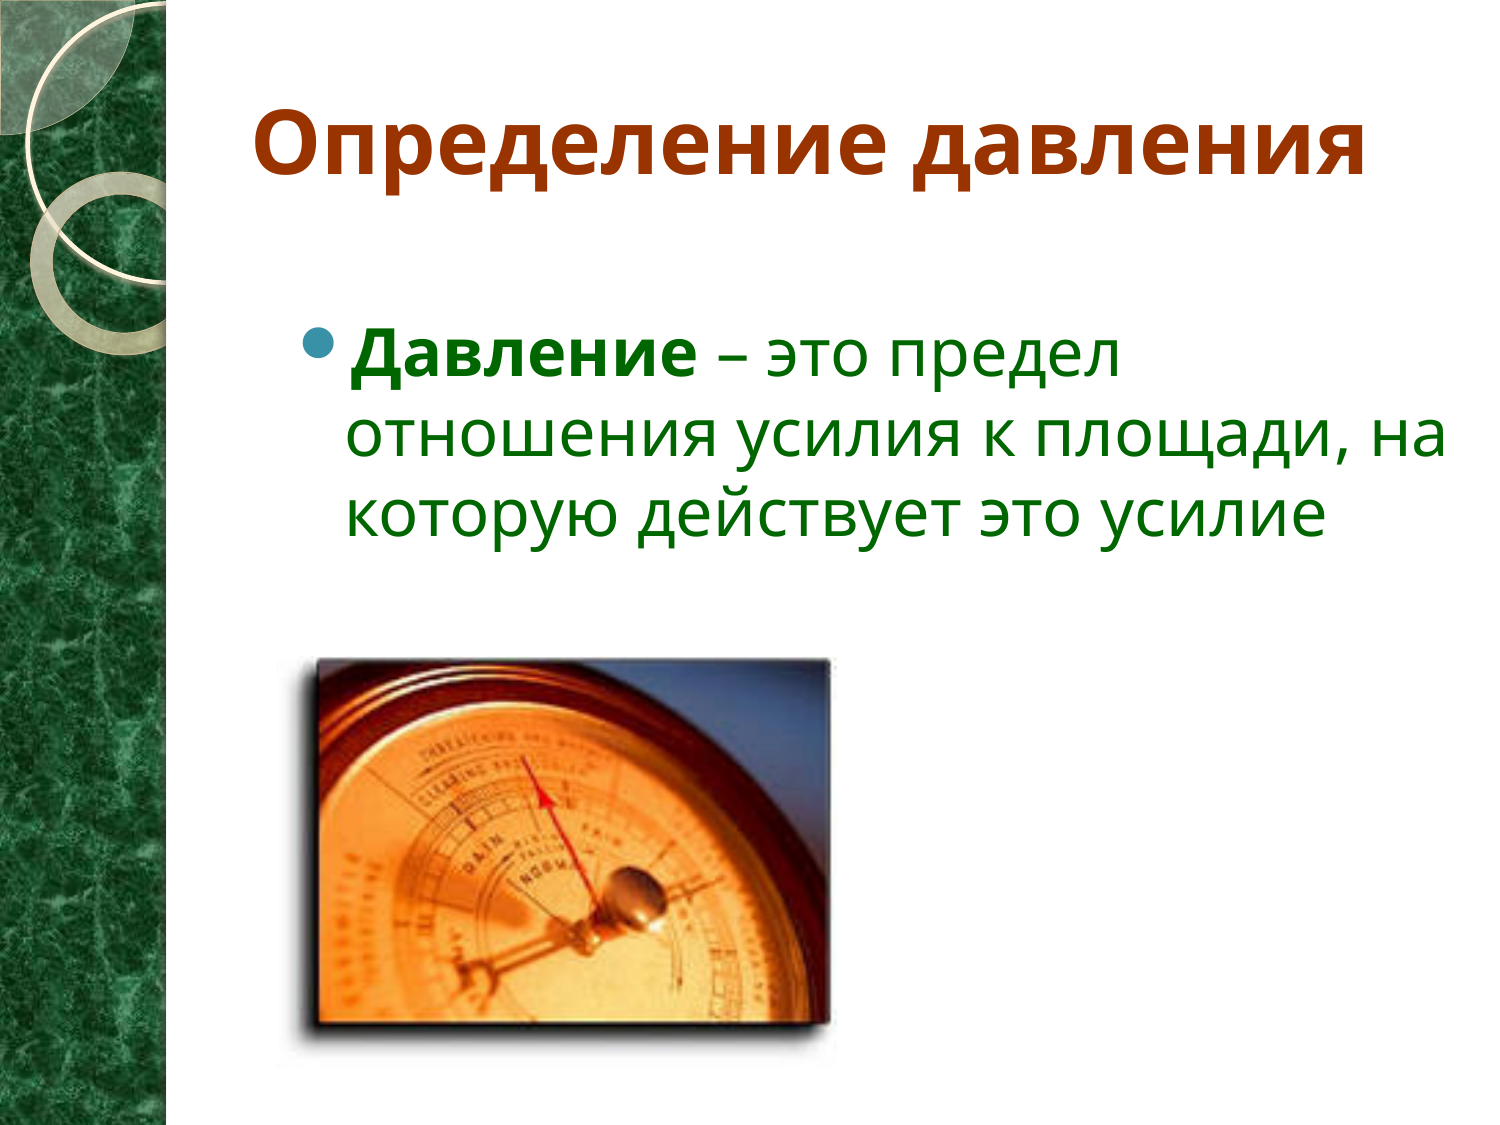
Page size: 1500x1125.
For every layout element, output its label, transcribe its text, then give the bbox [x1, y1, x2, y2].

picture [136, 0, 164, 4]
list Давление – это предел отношения усилия к площади, на которую действует это усилие [270, 302, 1500, 1091]
title Определение давления [235, 45, 1466, 233]
picture [0, 134, 166, 1125]
picture [276, 656, 837, 1069]
picture [62, 195, 160, 280]
picture [53, 241, 160, 332]
picture [32, 13, 160, 207]
